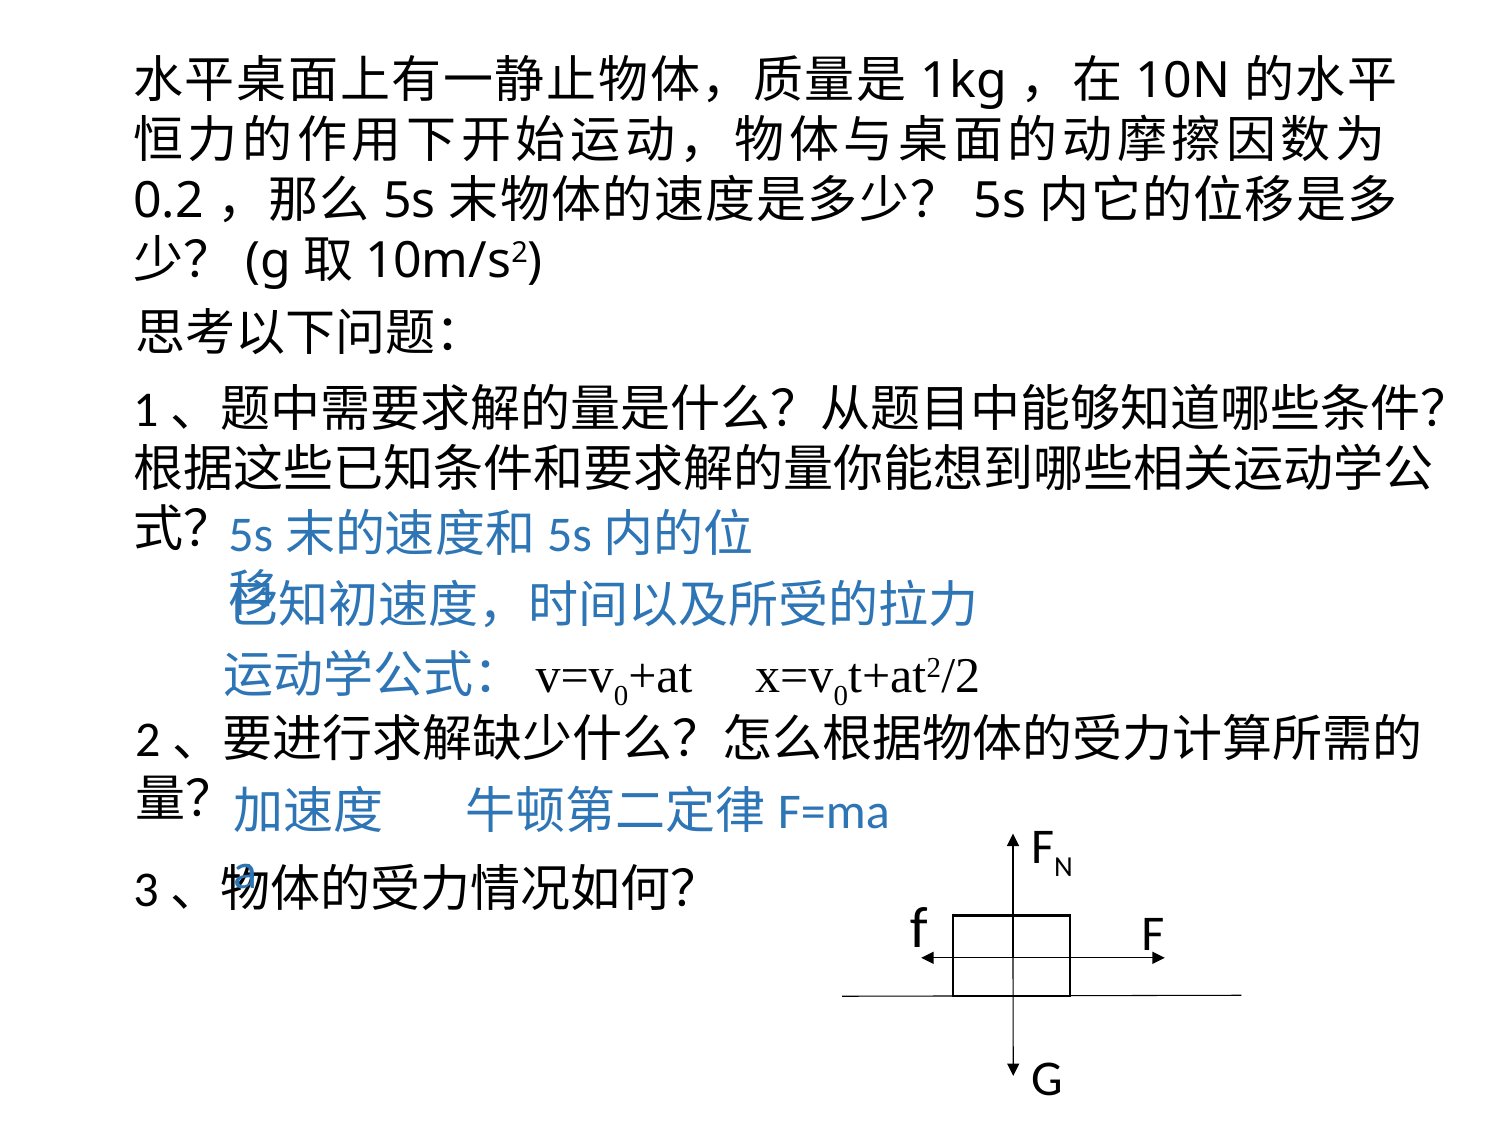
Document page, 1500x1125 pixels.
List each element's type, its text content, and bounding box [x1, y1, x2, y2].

text_box 加速度a [218, 771, 431, 907]
text_box 2、要进行求解缺少什么？怎么根据物体的受力计算所需的量？ [120, 699, 1457, 834]
text_box 5s末的速度和5s内的位移 [213, 493, 787, 564]
text_box 1、题中需要求解的量是什么？从题目中能够知道哪些条件？根据这些已知条件和要求解的量你能想到哪些相关运动学公式？ [118, 368, 1455, 564]
text_box 已知初速度，时间以及所受的拉力 [213, 564, 1108, 640]
text_box 思考以下问题： [120, 293, 501, 368]
text_box 运动学公式：v=v0+at x=v0t+at2/2 [208, 635, 1089, 719]
text_box 牛顿第二定律F=ma [451, 771, 1122, 847]
text_box 水平桌面上有一静止物体，质量是1kg，在10N的水平恒力的作用下开始运动，物体与桌面的动摩擦因数为0.2，那么5s末物体的速度是多少？5s内它的位移是多少？(g取10m/s2) [118, 40, 1413, 295]
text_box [909, 997, 1174, 1115]
text_box 3、物体的受力情况如何？ [118, 848, 743, 924]
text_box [909, 806, 1174, 995]
